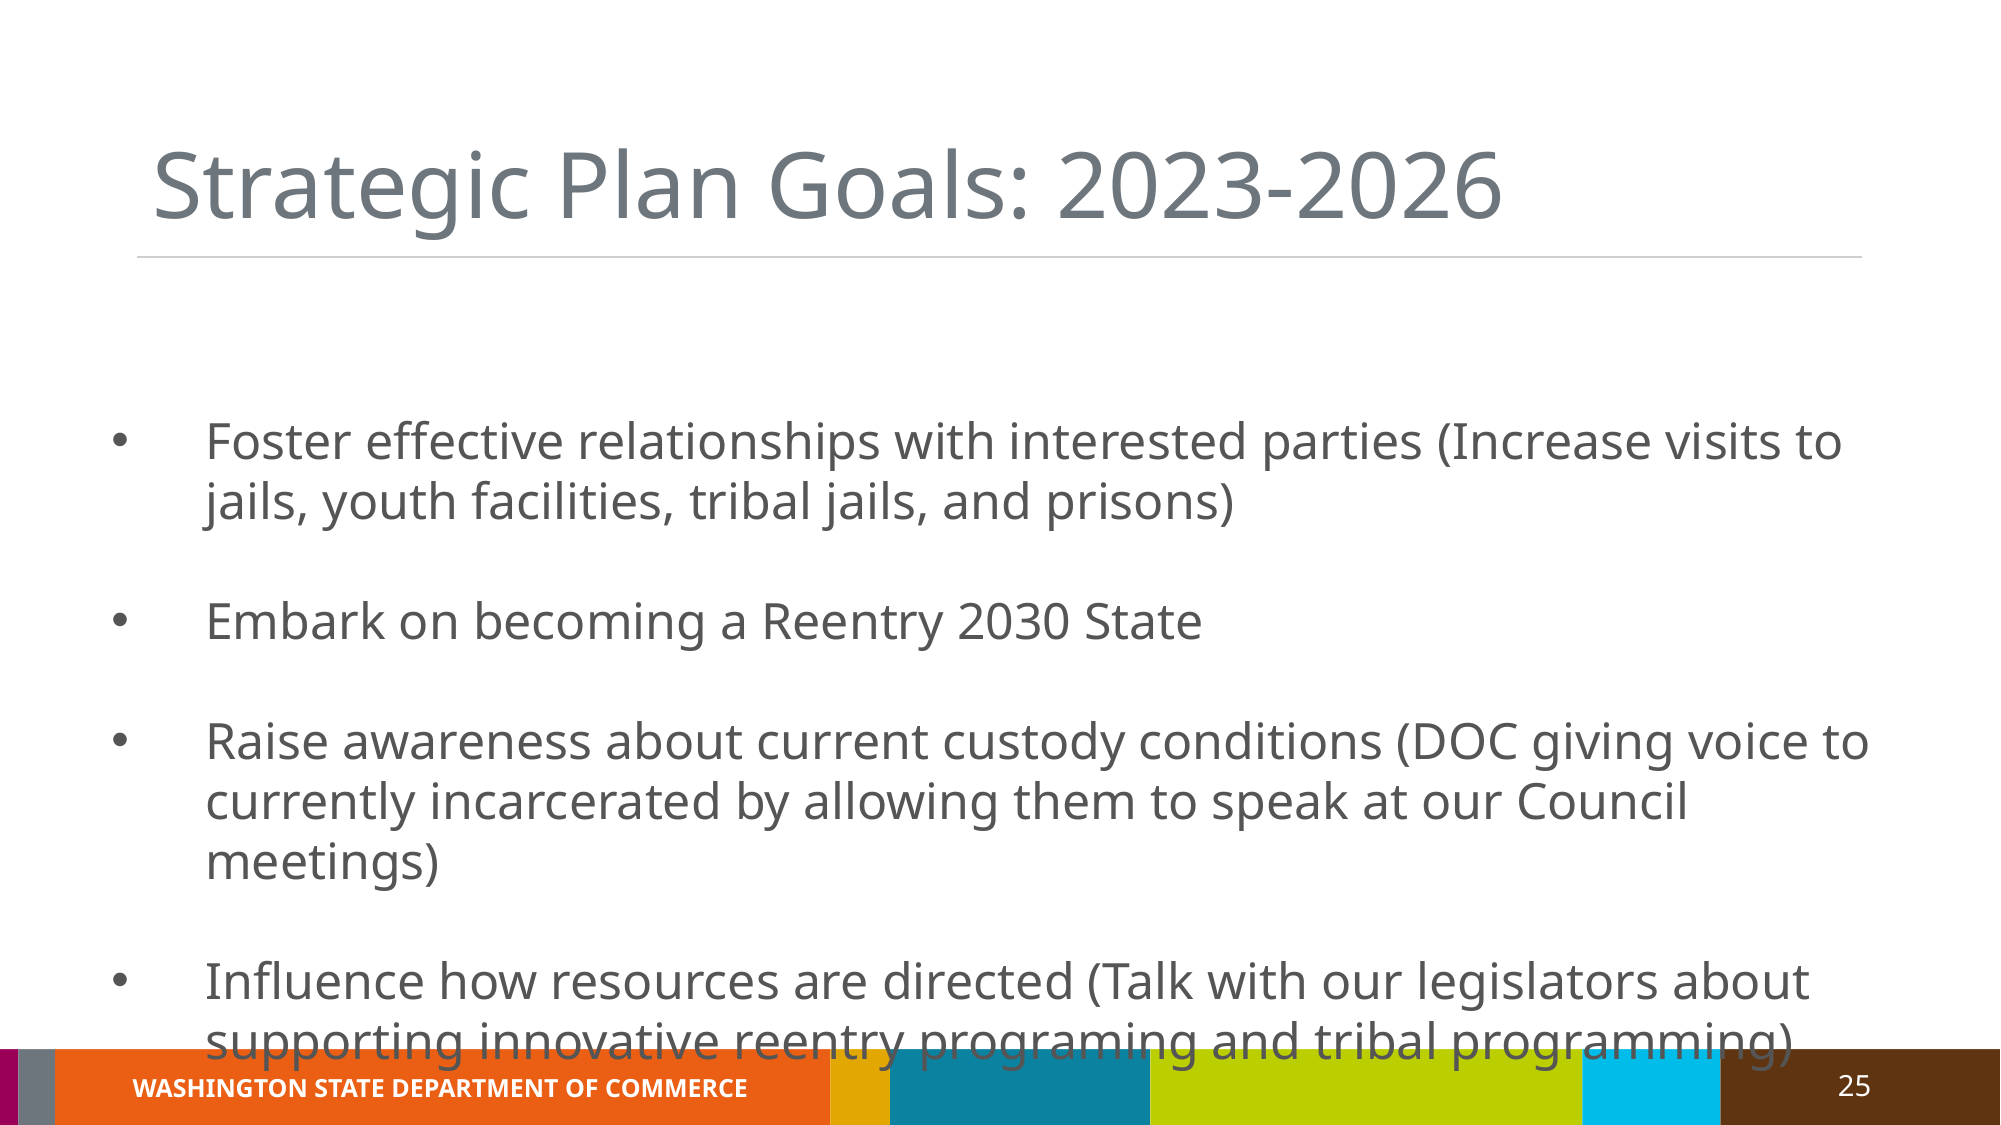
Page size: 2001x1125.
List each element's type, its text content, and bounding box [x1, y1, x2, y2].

text_box Foster effective relationships with interested parties​ (Increase visits to jails, youth facilities, tribal jails, and prisons) Embark on becoming a Reentry 2030 State Raise awareness about current custody conditions (DOC giving voice to currently incarcerated by allowing them to speak at our Council meetings) Influence how resources are directed (Talk with our legislators about supporting innovative reentry programing and tribal programming) [96, 401, 1940, 1077]
title Strategic Plan Goals: 2023-2026 [137, 46, 1863, 247]
